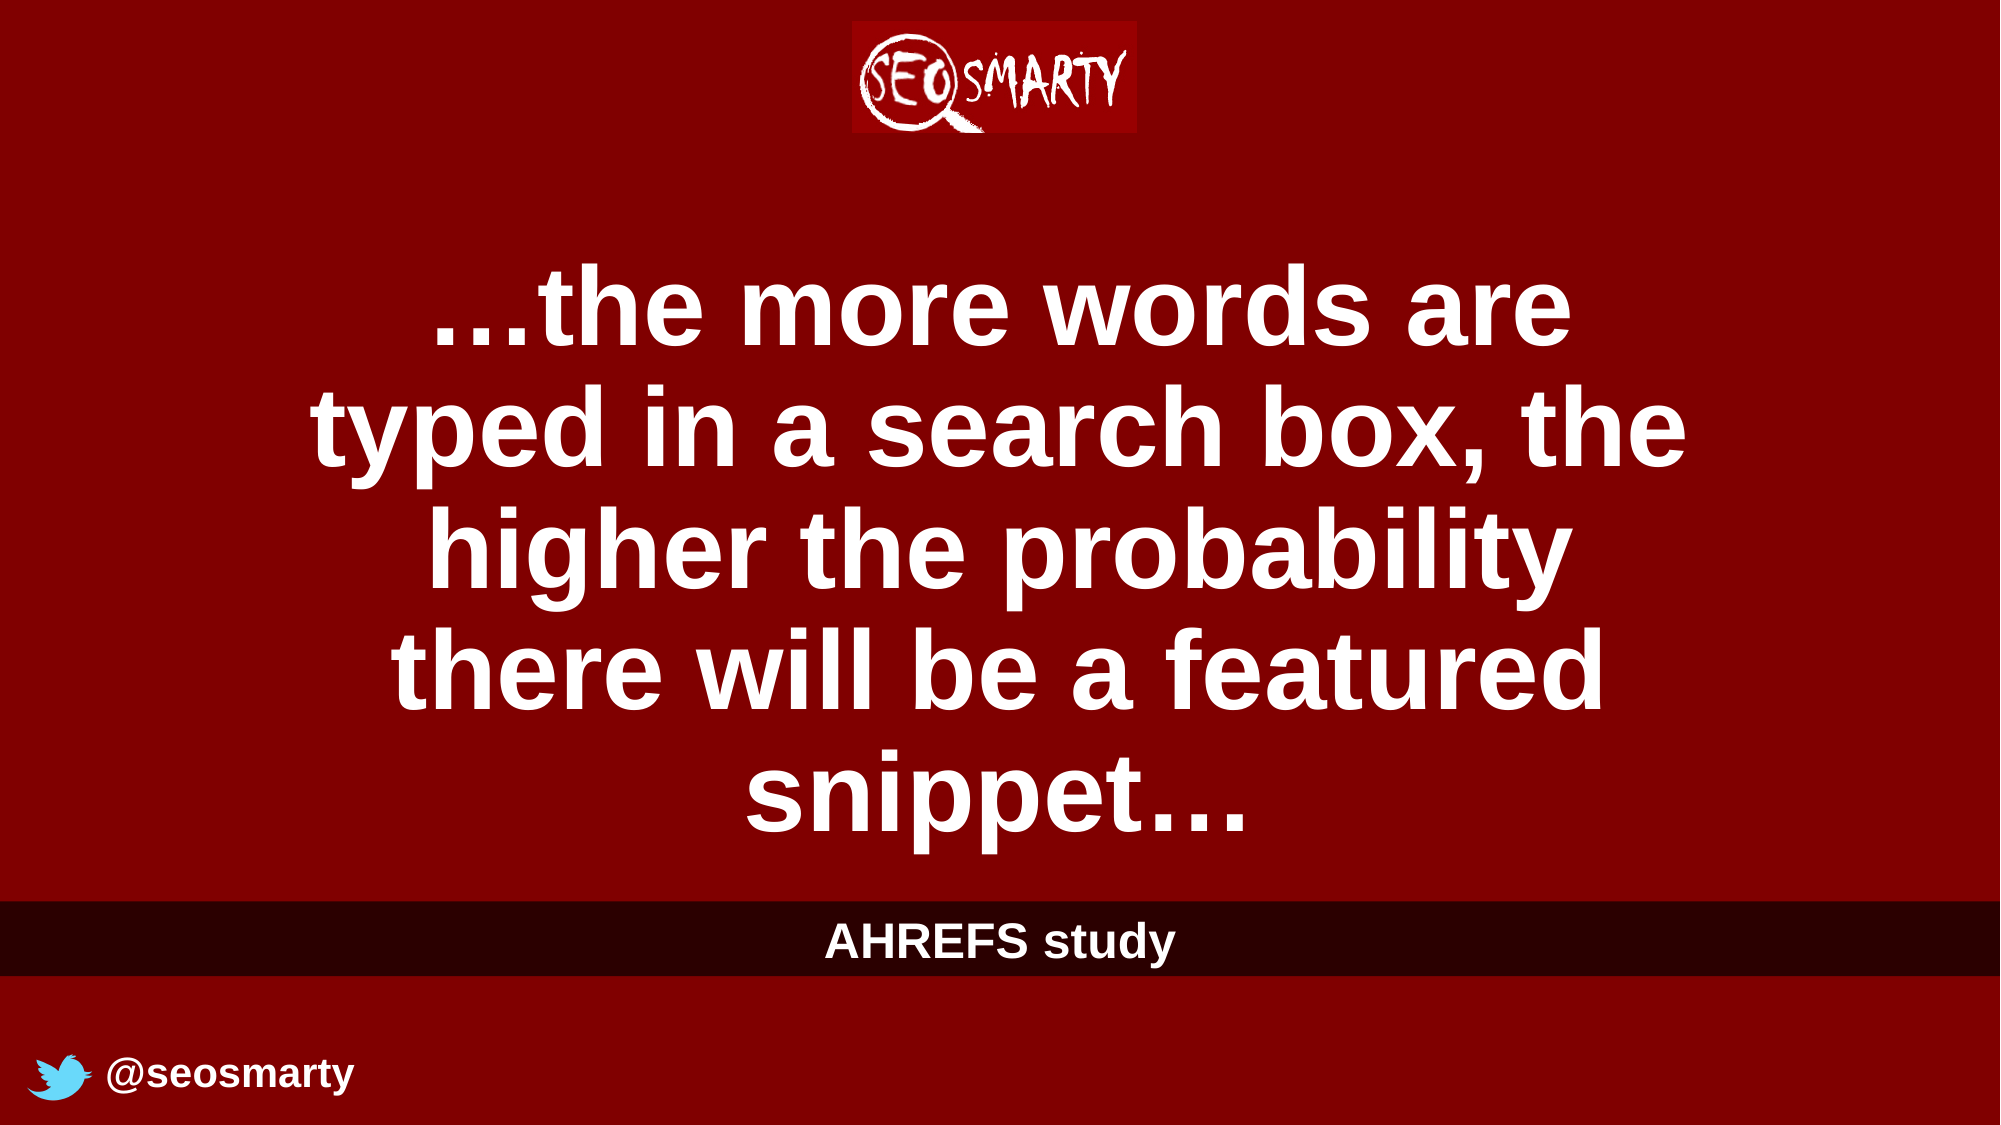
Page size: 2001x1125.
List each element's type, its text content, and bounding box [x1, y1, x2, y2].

text_box @seosmarty [90, 1038, 370, 1104]
picture [852, 21, 1137, 133]
text_box AHREFS study [0, 901, 2000, 977]
picture [25, 1053, 95, 1103]
title …the more words are typed in a search box, the higher the probability there will be a featured snippet… [284, 261, 1716, 863]
